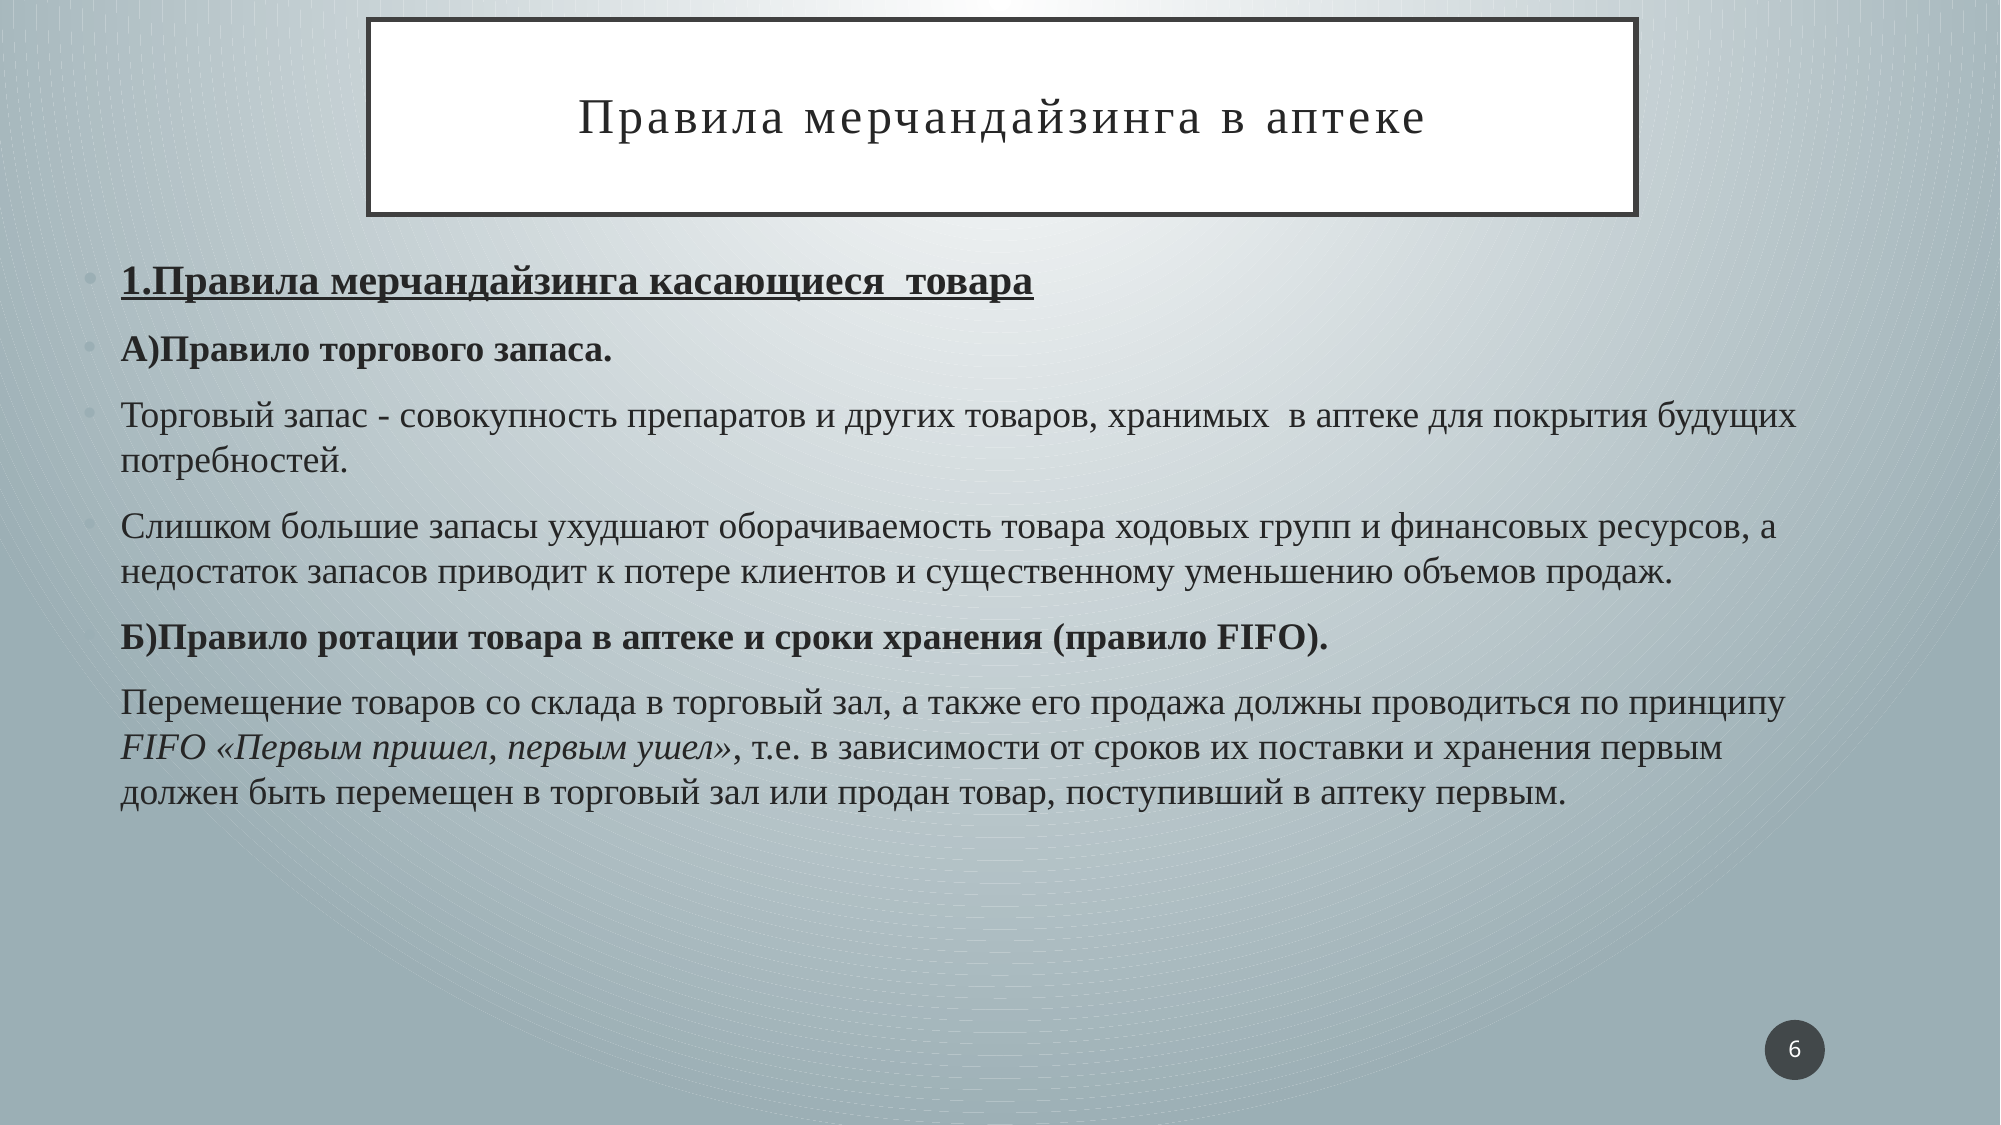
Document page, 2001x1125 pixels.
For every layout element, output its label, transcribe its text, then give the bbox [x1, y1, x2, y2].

title Правила мерчандайзинга в аптеке [366, 17, 1639, 217]
slide_number 6 [1764, 1019, 1825, 1080]
list 1.Правила мерчандайзинга касающиеся товара А)Правило торгового запаса. Торговый запас - совокупность препаратов и других товаров, хранимых в аптеке для покрытия будущих потребностей. Cлишком большие запасы ухудшают оборачиваемость товара ходовых групп и финансовых ресурсов, а недостаток запасов приводит к потере клиентов и существенному уменьшению объемов продаж. Б)Правило ротации товара в аптеке и сроки хранения (правило FIFO). Перемещение товаров со склада в торговый зал, а также его продажа должны проводиться по принципу FIFO «Первым пришел, первым ушел», т.е. в зависимости от сроков их поставки и хранения первым должен быть перемещен в торговый зал или продан товар, поступивший в аптеку первым. [68, 245, 1848, 1125]
